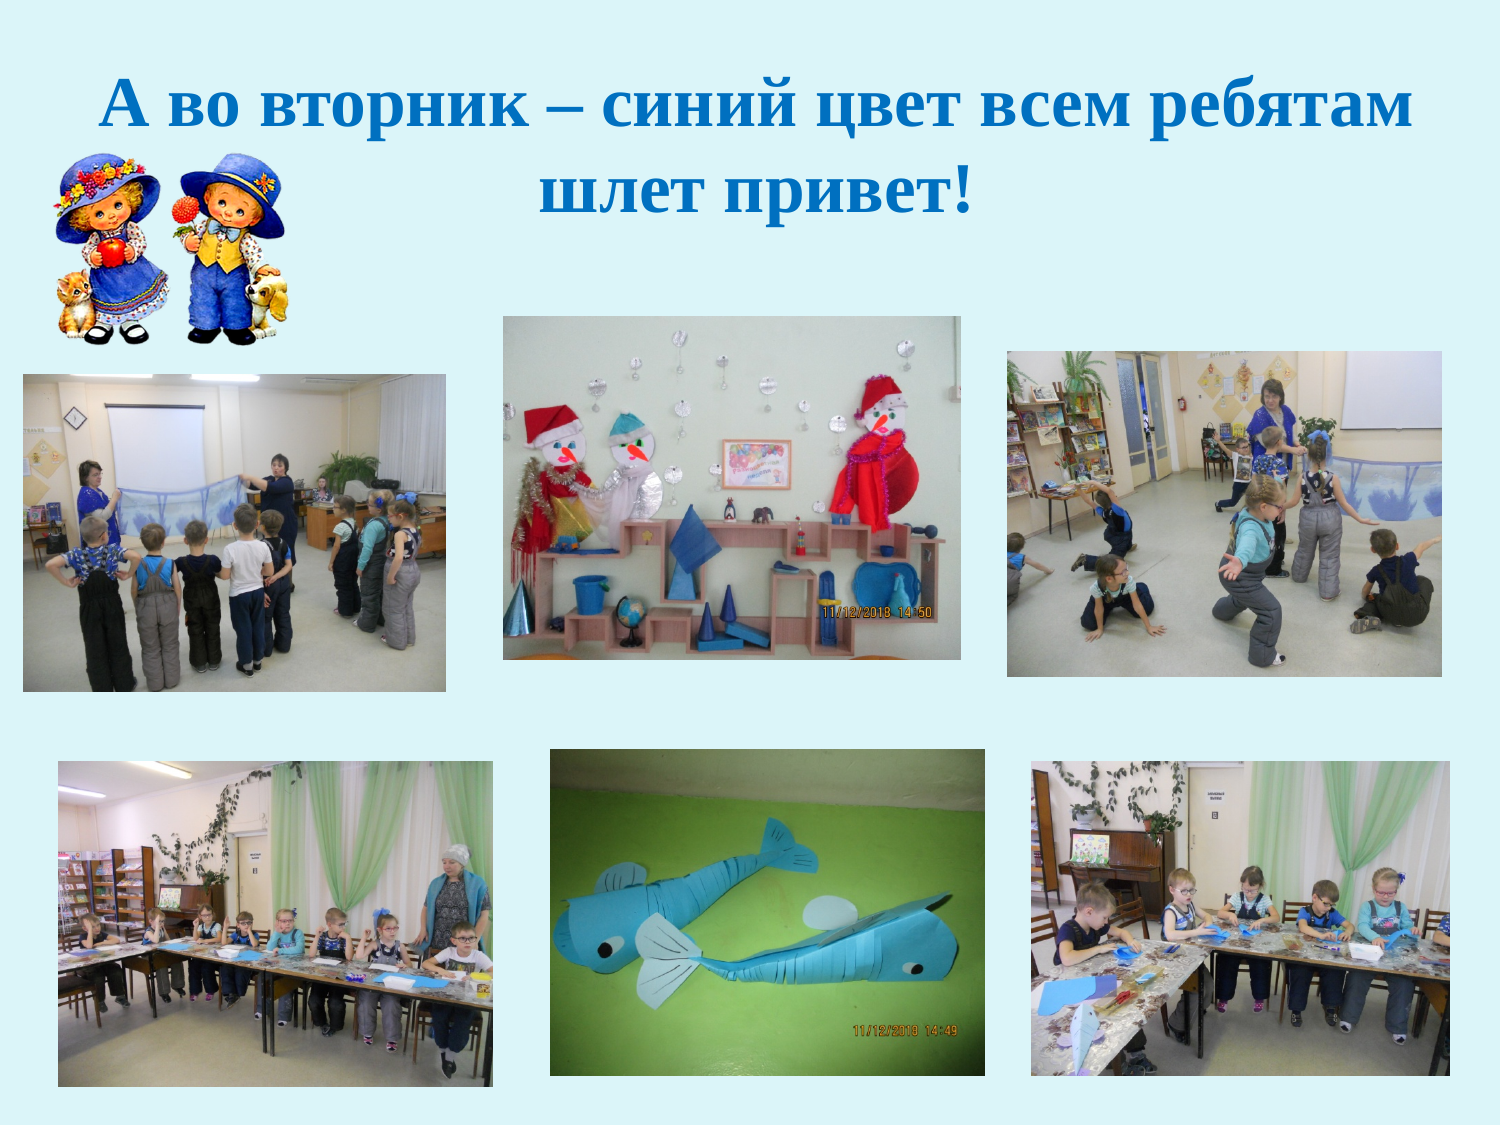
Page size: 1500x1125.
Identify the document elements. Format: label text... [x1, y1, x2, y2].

picture [58, 761, 493, 1088]
picture [503, 316, 962, 660]
picture [34, 152, 317, 346]
title А во вторник – синий цвет всем ребятам шлет привет! [82, 46, 1432, 235]
picture [1030, 761, 1450, 1076]
picture [1007, 351, 1442, 677]
picture [23, 374, 446, 692]
picture [550, 749, 985, 1076]
